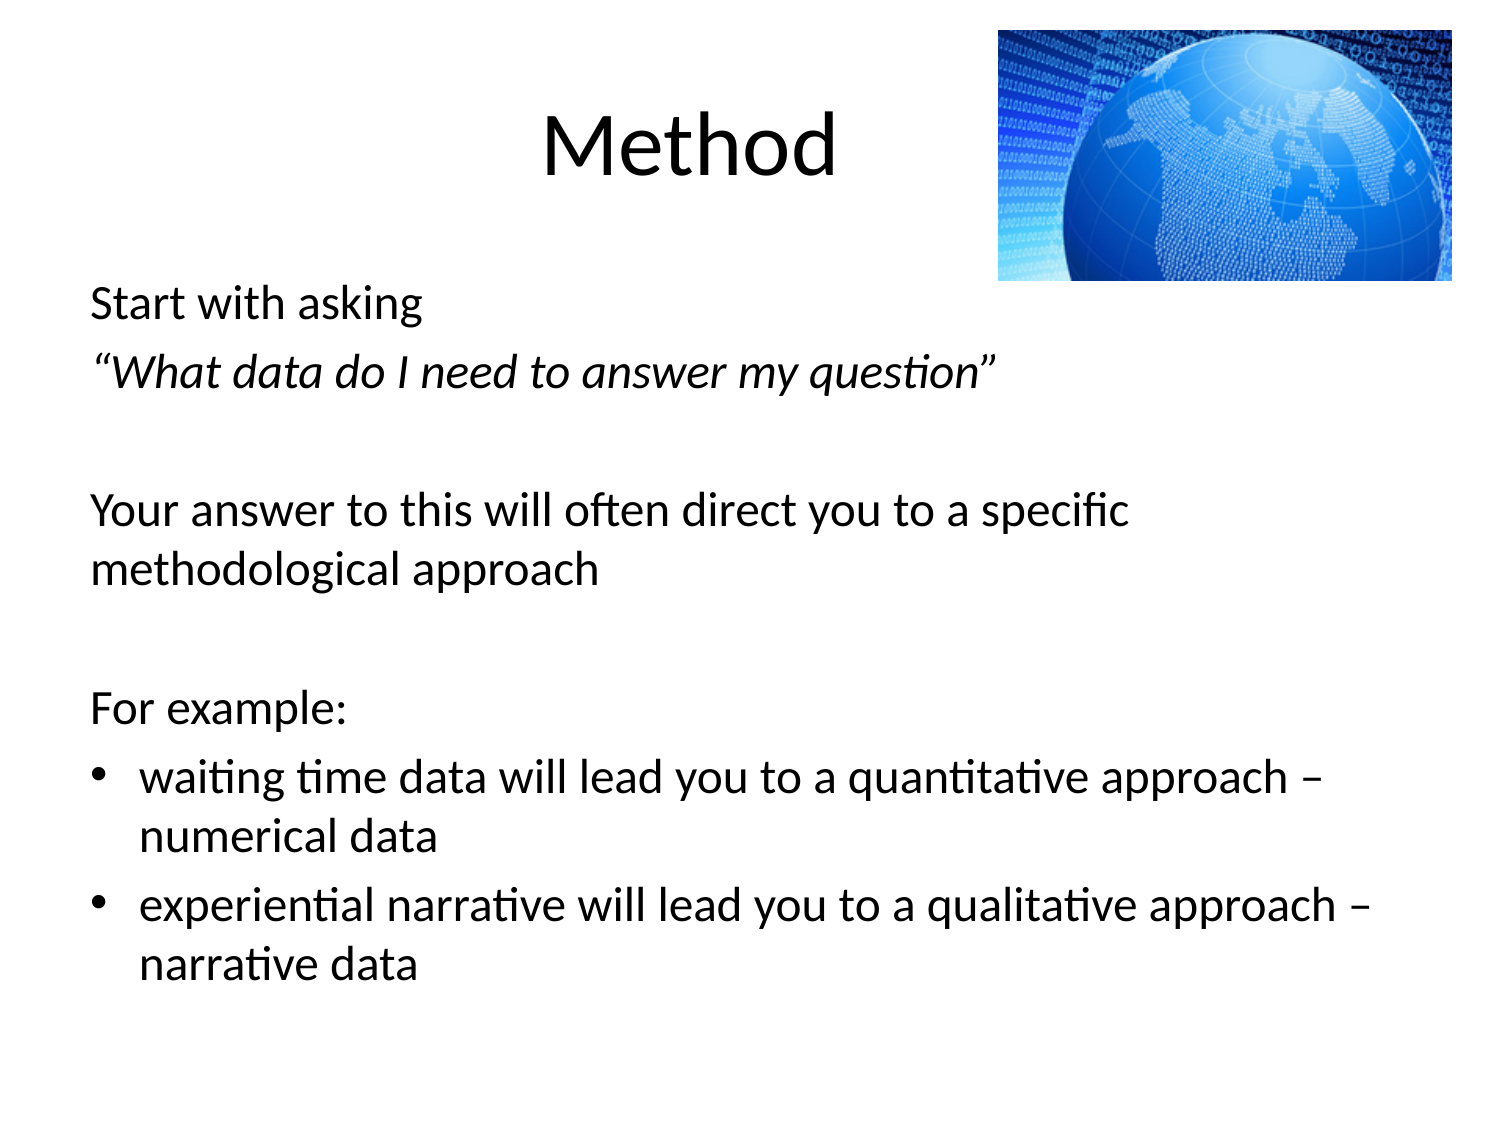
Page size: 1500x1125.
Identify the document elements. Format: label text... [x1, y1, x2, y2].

list Start with asking “What data do I need to answer my question” Your answer to this will often direct you to a specific methodological approach For example: waiting time data will lead you to a quantitative approach – numerical data experiential narrative will lead you to a qualitative approach – narrative data [75, 262, 1425, 1005]
picture [997, 30, 1452, 282]
title Method [75, 45, 992, 233]
